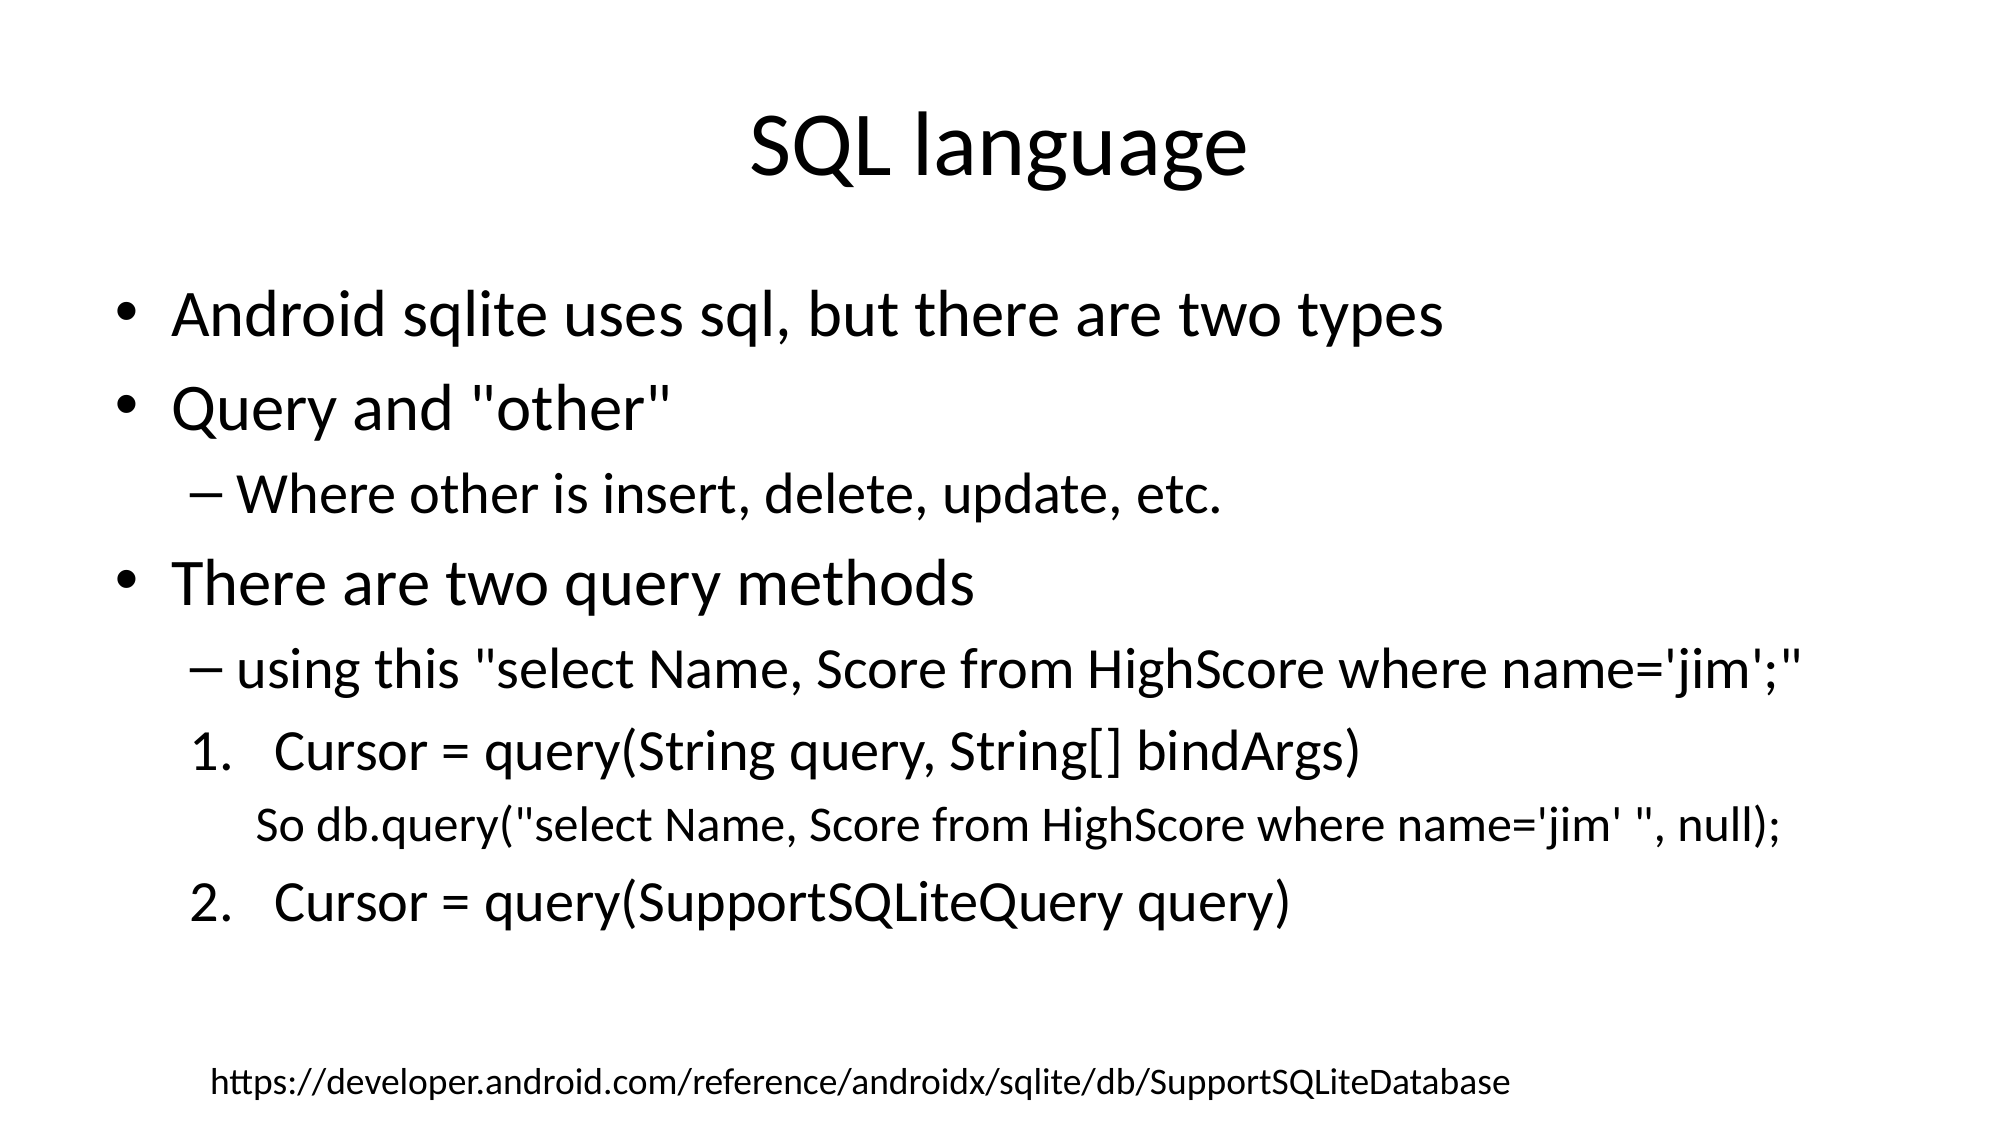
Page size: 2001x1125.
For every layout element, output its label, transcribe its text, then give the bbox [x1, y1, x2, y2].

text_box https://developer.android.com/reference/androidx/sqlite/db/SupportSQLiteDatabase [195, 1049, 1528, 1110]
title SQL language [99, 45, 1900, 233]
list Android sqlite uses sql, but there are two types Query and "other" Where other is insert, delete, update, etc. There are two query methods using this "select Name, Score from HighScore where name='jim';" Cursor = query(String query, String[] bindArgs) So db.query("select Name, Score from HighScore where name='jim' ", null); Cursor = query(SupportSQLiteQuery query) [99, 262, 1900, 1005]
